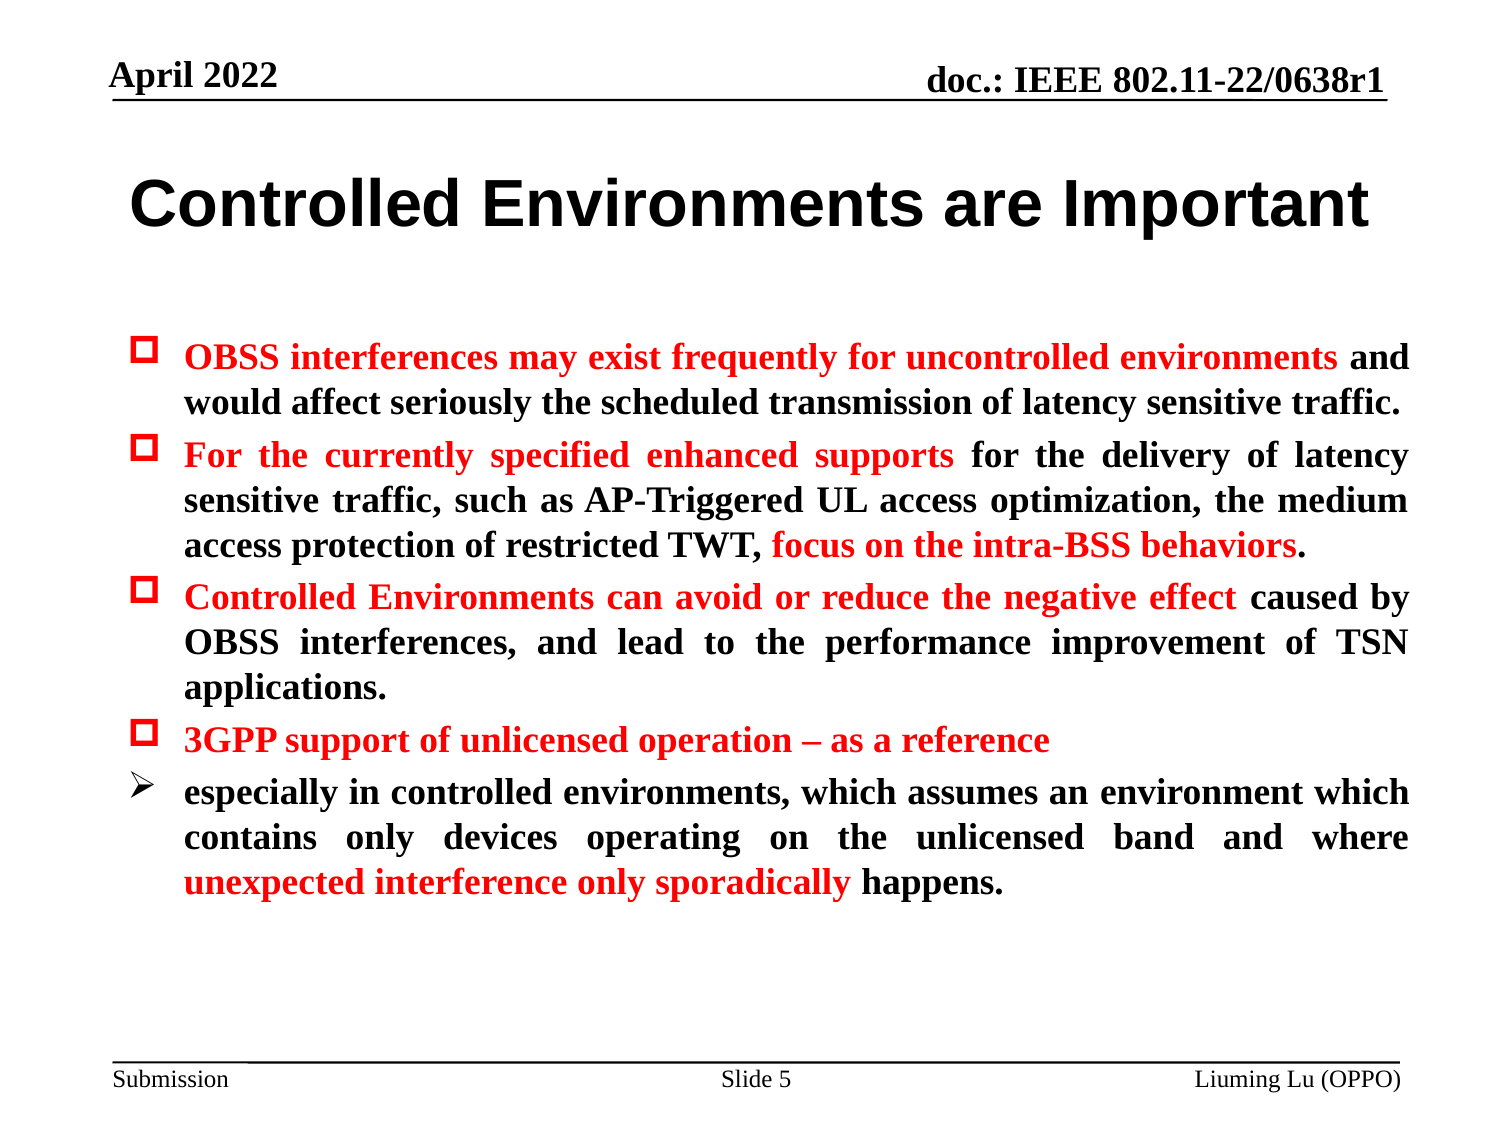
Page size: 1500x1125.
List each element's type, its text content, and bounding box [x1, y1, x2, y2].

footer Liuming Lu (OPPO) [949, 1061, 1402, 1093]
title Controlled Environments are Important [112, 112, 1388, 288]
slide_number Slide 5 [712, 1061, 800, 1093]
list OBSS interferences may exist frequently for uncontrolled environments and would affect seriously the scheduled transmission of latency sensitive traffic. For the currently specified enhanced supports for the delivery of latency sensitive traffic, such as AP-Triggered UL access optimization, the medium access protection of restricted TWT, focus on the intra-BSS behaviors. Controlled Environments can avoid or reduce the negative effect caused by OBSS interferences, and lead to the performance improvement of TSN applications. 3GPP support of unlicensed operation – as a reference especially in controlled environments, which assumes an environment which contains only devices operating on the unlicensed band and where unexpected interference only sporadically happens. [112, 324, 1425, 1000]
